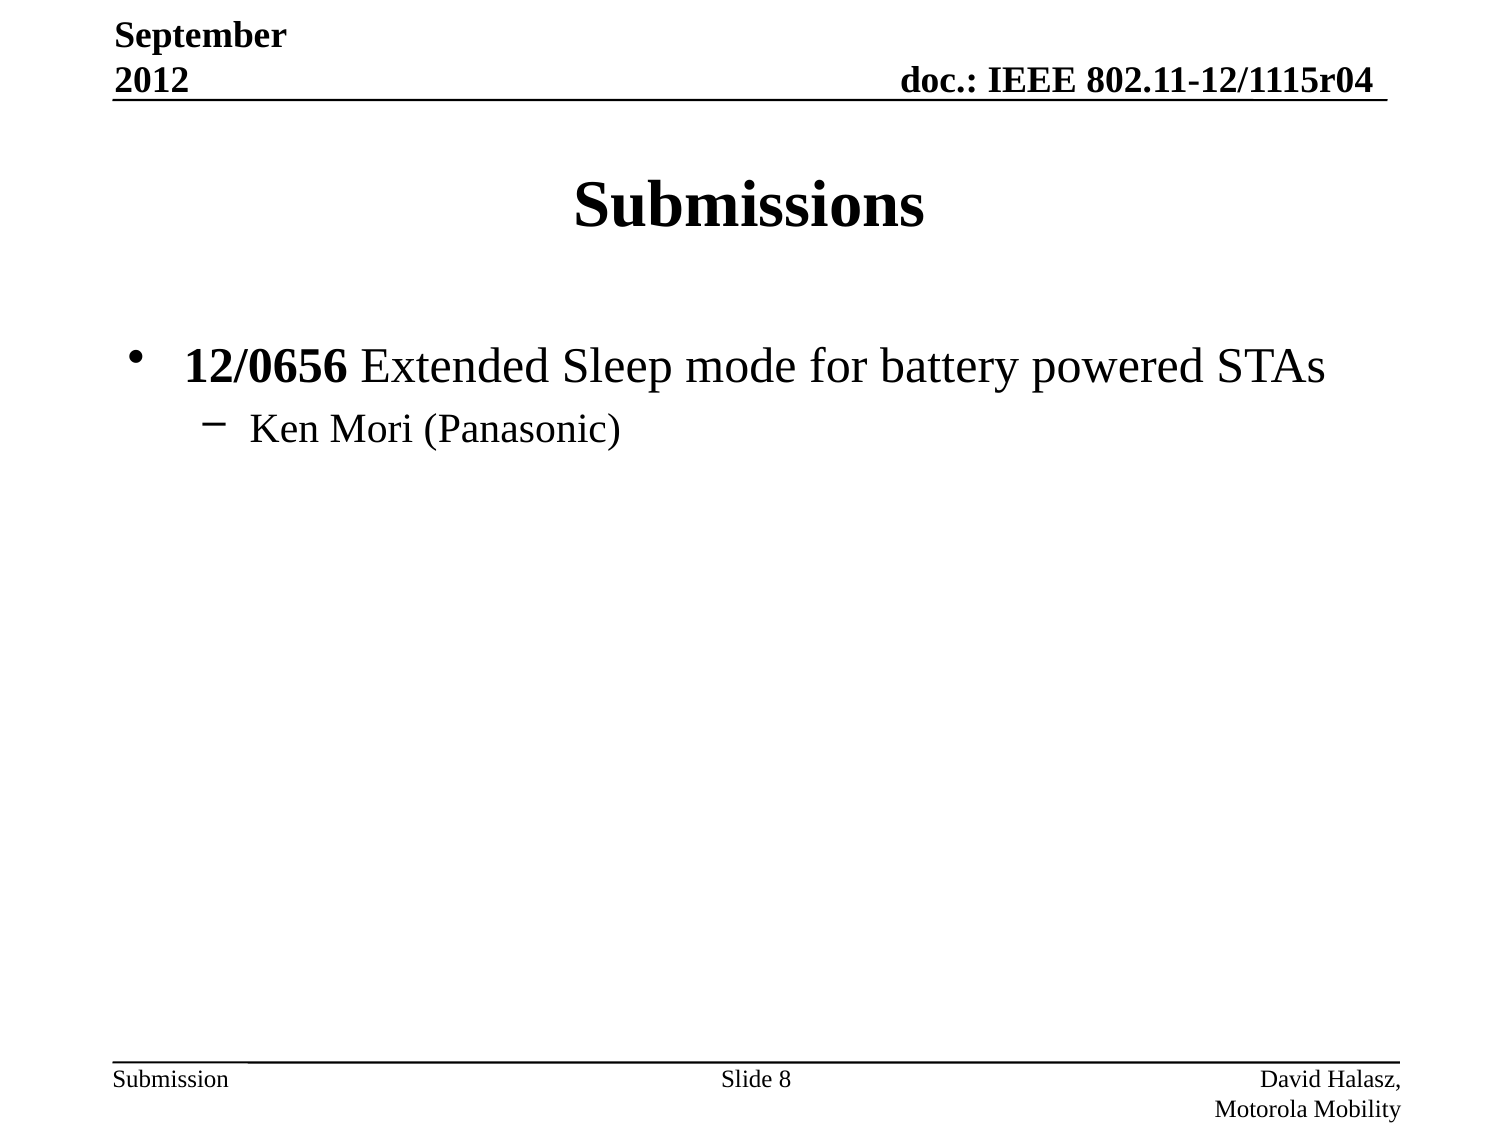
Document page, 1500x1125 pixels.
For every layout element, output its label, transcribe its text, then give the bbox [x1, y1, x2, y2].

slide_number Slide 8 [712, 1061, 800, 1093]
title Submissions [112, 112, 1388, 288]
list 12/0656 Extended Sleep mode for battery powered STAs Ken Mori (Panasonic) [112, 324, 1388, 1001]
footer David Halasz, Motorola Mobility [1185, 1061, 1402, 1093]
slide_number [114, 54, 333, 101]
